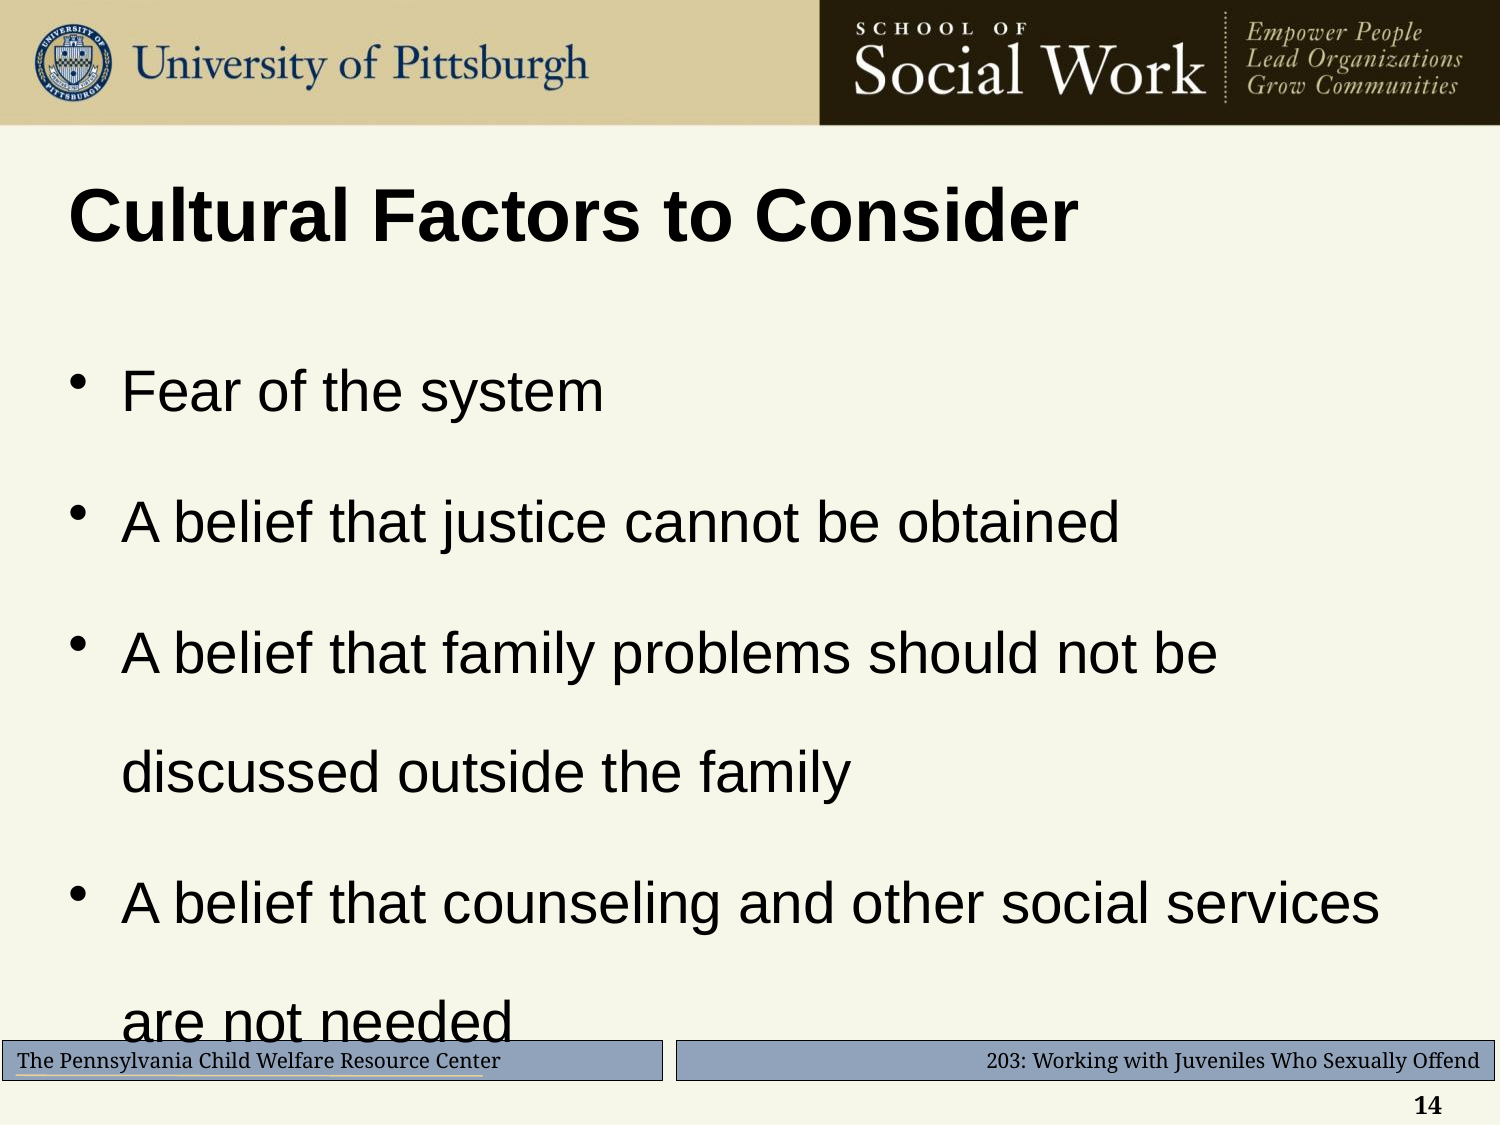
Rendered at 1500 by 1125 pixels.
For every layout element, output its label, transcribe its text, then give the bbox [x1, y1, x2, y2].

title Cultural Factors to Consider [53, 162, 1404, 261]
picture [0, 0, 1500, 1125]
list Fear of the system A belief that justice cannot be obtained A belief that family problems should not be discussed outside the family A belief that counseling and other social services are not needed [53, 296, 1466, 1065]
